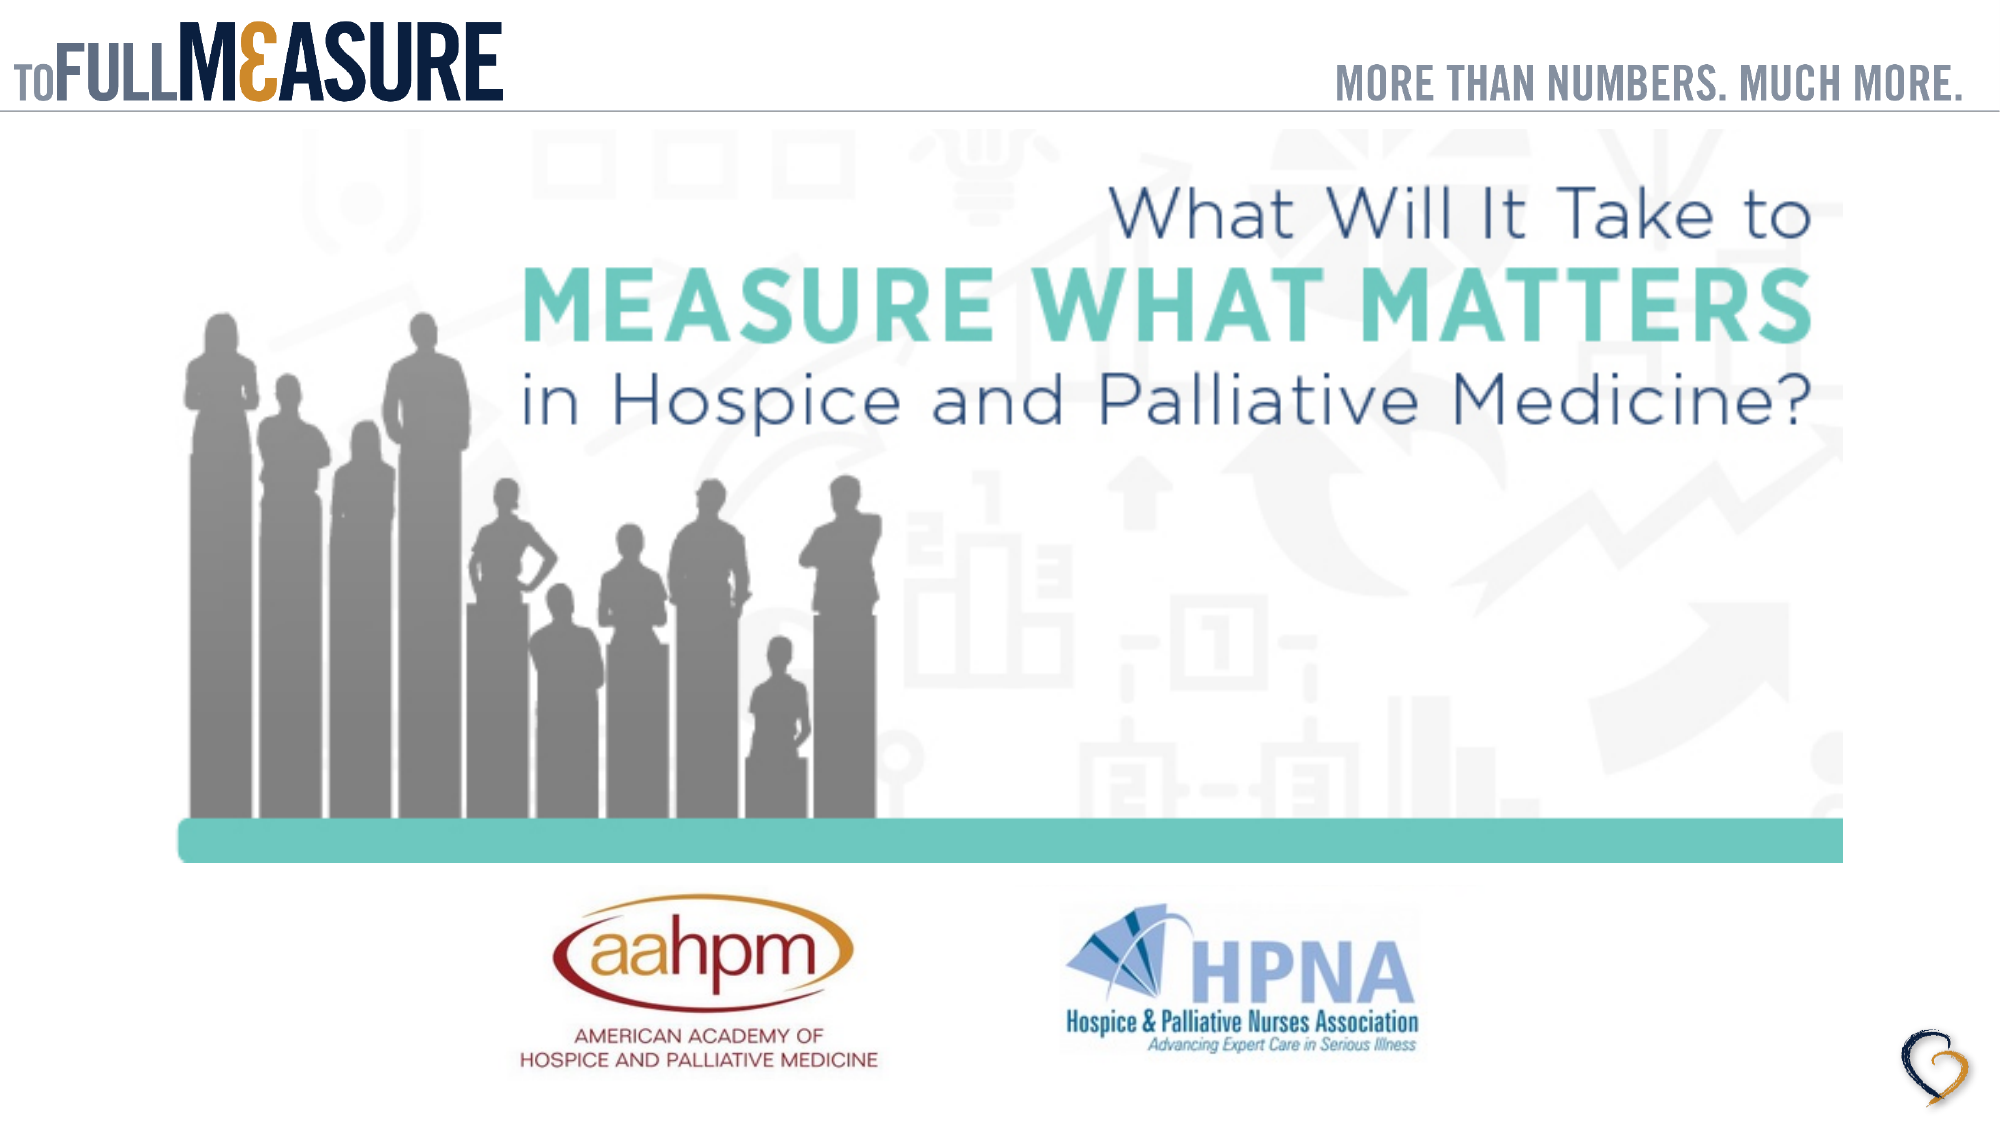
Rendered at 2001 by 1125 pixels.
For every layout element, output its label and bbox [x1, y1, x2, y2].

text_box [498, 885, 1502, 1081]
picture [0, 0, 2000, 112]
picture [1893, 1021, 1982, 1121]
picture [157, 129, 1843, 863]
